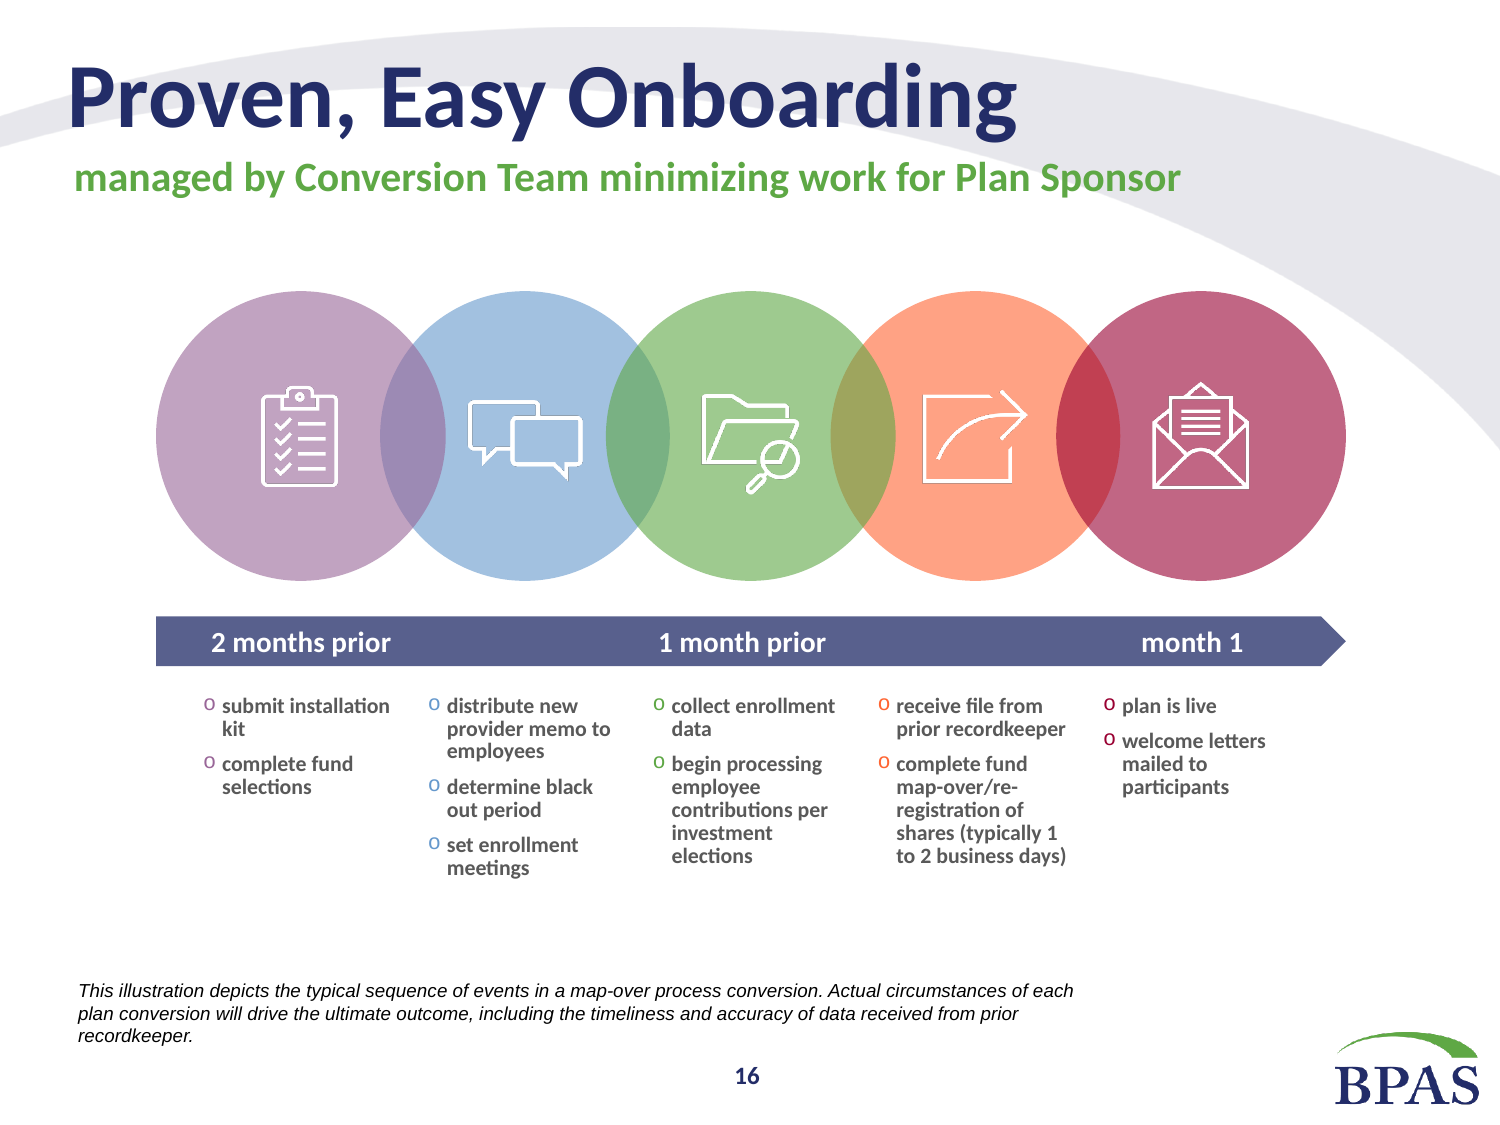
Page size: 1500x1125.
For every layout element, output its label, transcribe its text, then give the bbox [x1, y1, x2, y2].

text_box plan is live welcome letters mailed to participants [1103, 694, 1299, 799]
text_box [603, 289, 898, 583]
text_box 2 months prior 1 month prior month 1 [156, 616, 1346, 667]
text_box [153, 289, 448, 583]
text_box collect enrollment data begin processing employee contributions per investment elections [652, 694, 848, 868]
text_box distribute new provider memo to employees determine black out period set enrollment meetings [427, 694, 623, 881]
slide_number 16 [572, 1054, 923, 1105]
text_box receive file from prior recordkeeper complete fund map-over/re-registration of shares (typically 1 to 2 business days) [877, 694, 1073, 868]
text_box submit installation kit complete fund selections [203, 694, 399, 799]
text_box [413, 289, 638, 583]
title Proven, Easy Onboarding [53, 28, 1427, 177]
picture [239, 375, 360, 497]
text_box [863, 289, 1088, 583]
text_box [1054, 289, 1349, 583]
picture [1140, 375, 1261, 497]
picture [1331, 1029, 1482, 1107]
text_box managed by Conversion Team minimizing work for Plan Sponsor [73, 149, 1500, 205]
picture [914, 375, 1035, 497]
text_box This illustration depicts the typical sequence of events in a map-over process conversion. Actual circumstances of each plan conversion will drive the ultimate outcome, including the timeliness and accuracy of data received from prior recordkeeper. [63, 971, 1127, 1054]
picture [681, 369, 818, 506]
picture [457, 372, 594, 508]
